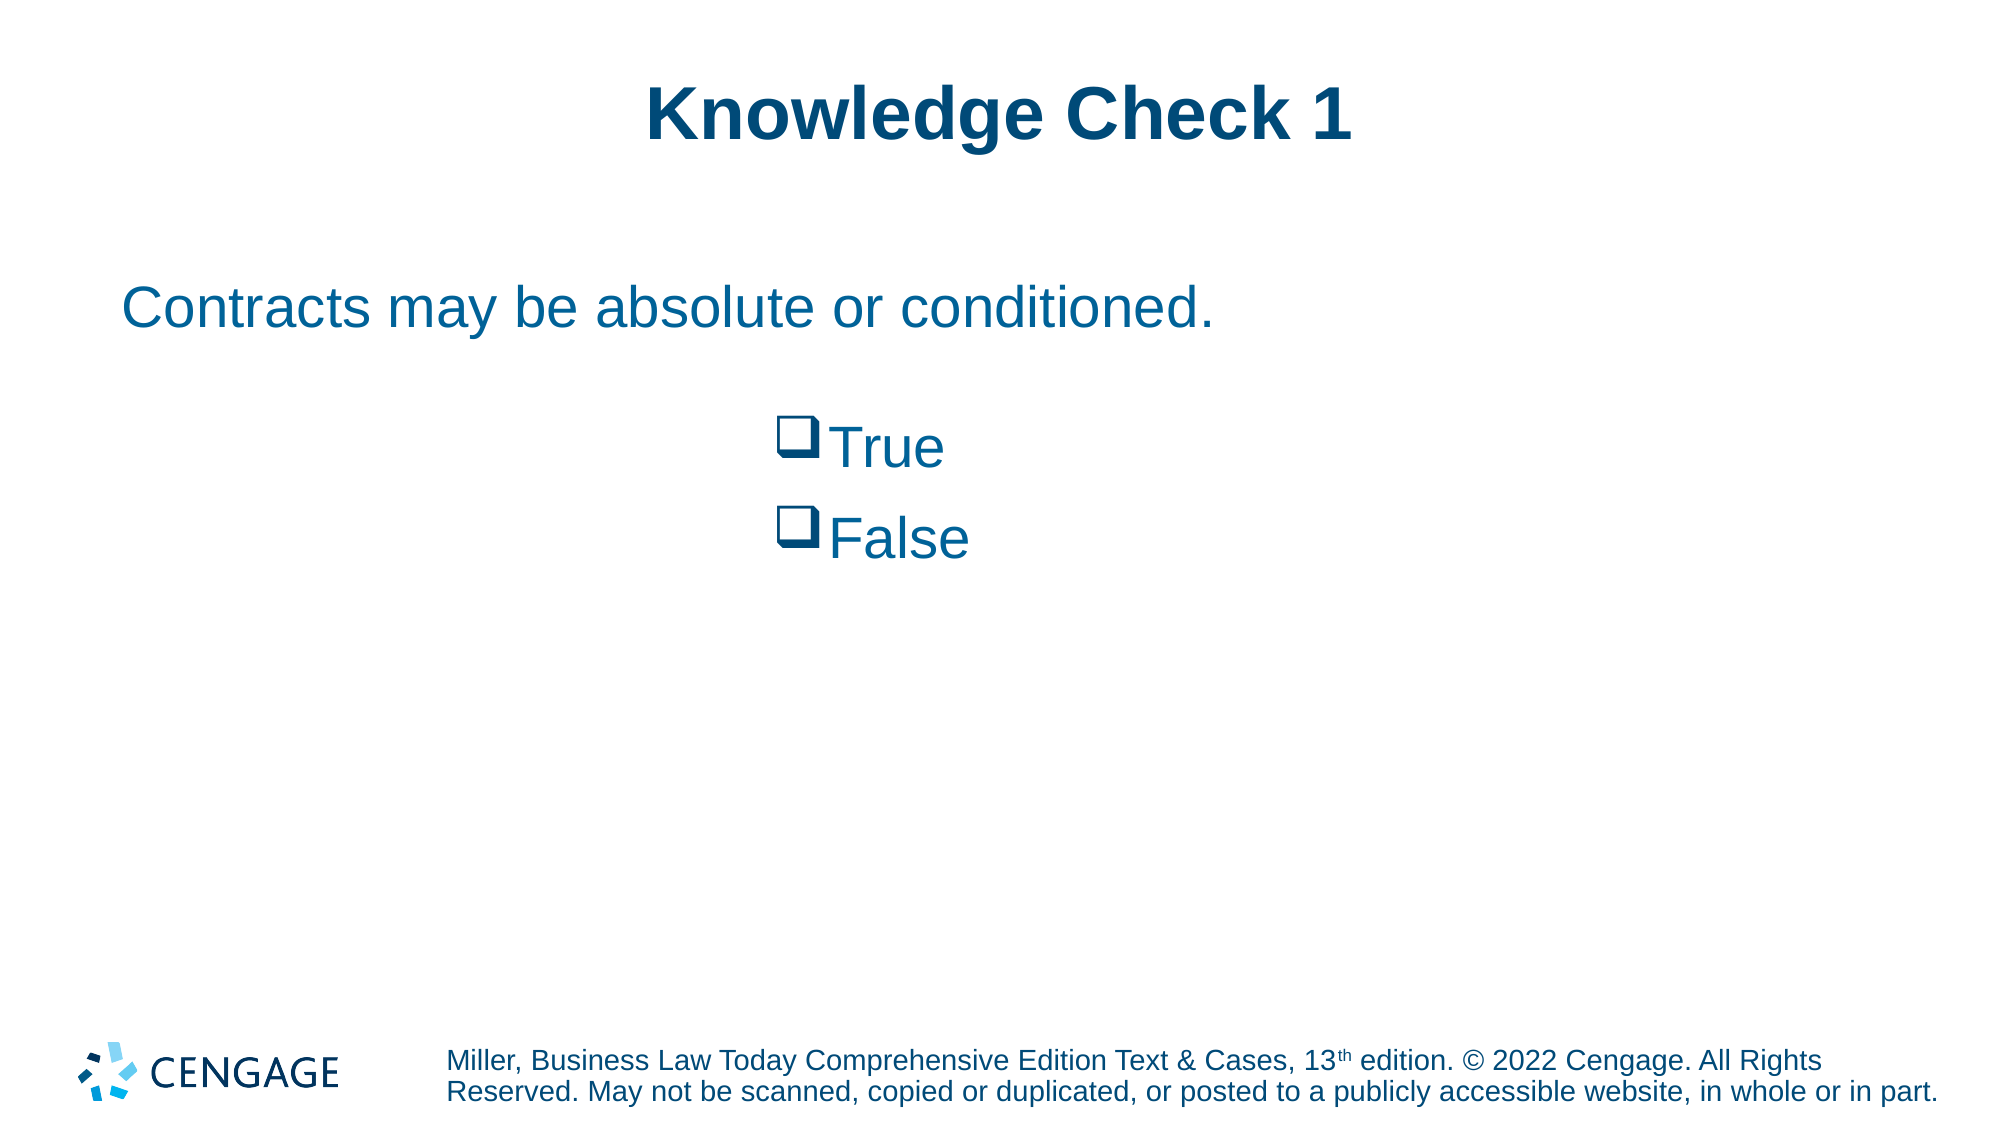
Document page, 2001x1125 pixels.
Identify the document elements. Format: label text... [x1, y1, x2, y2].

picture [78, 1042, 338, 1101]
list Contracts may be absolute or conditioned. True False [121, 268, 1880, 990]
title Knowledge Check 1 [137, 59, 1863, 171]
